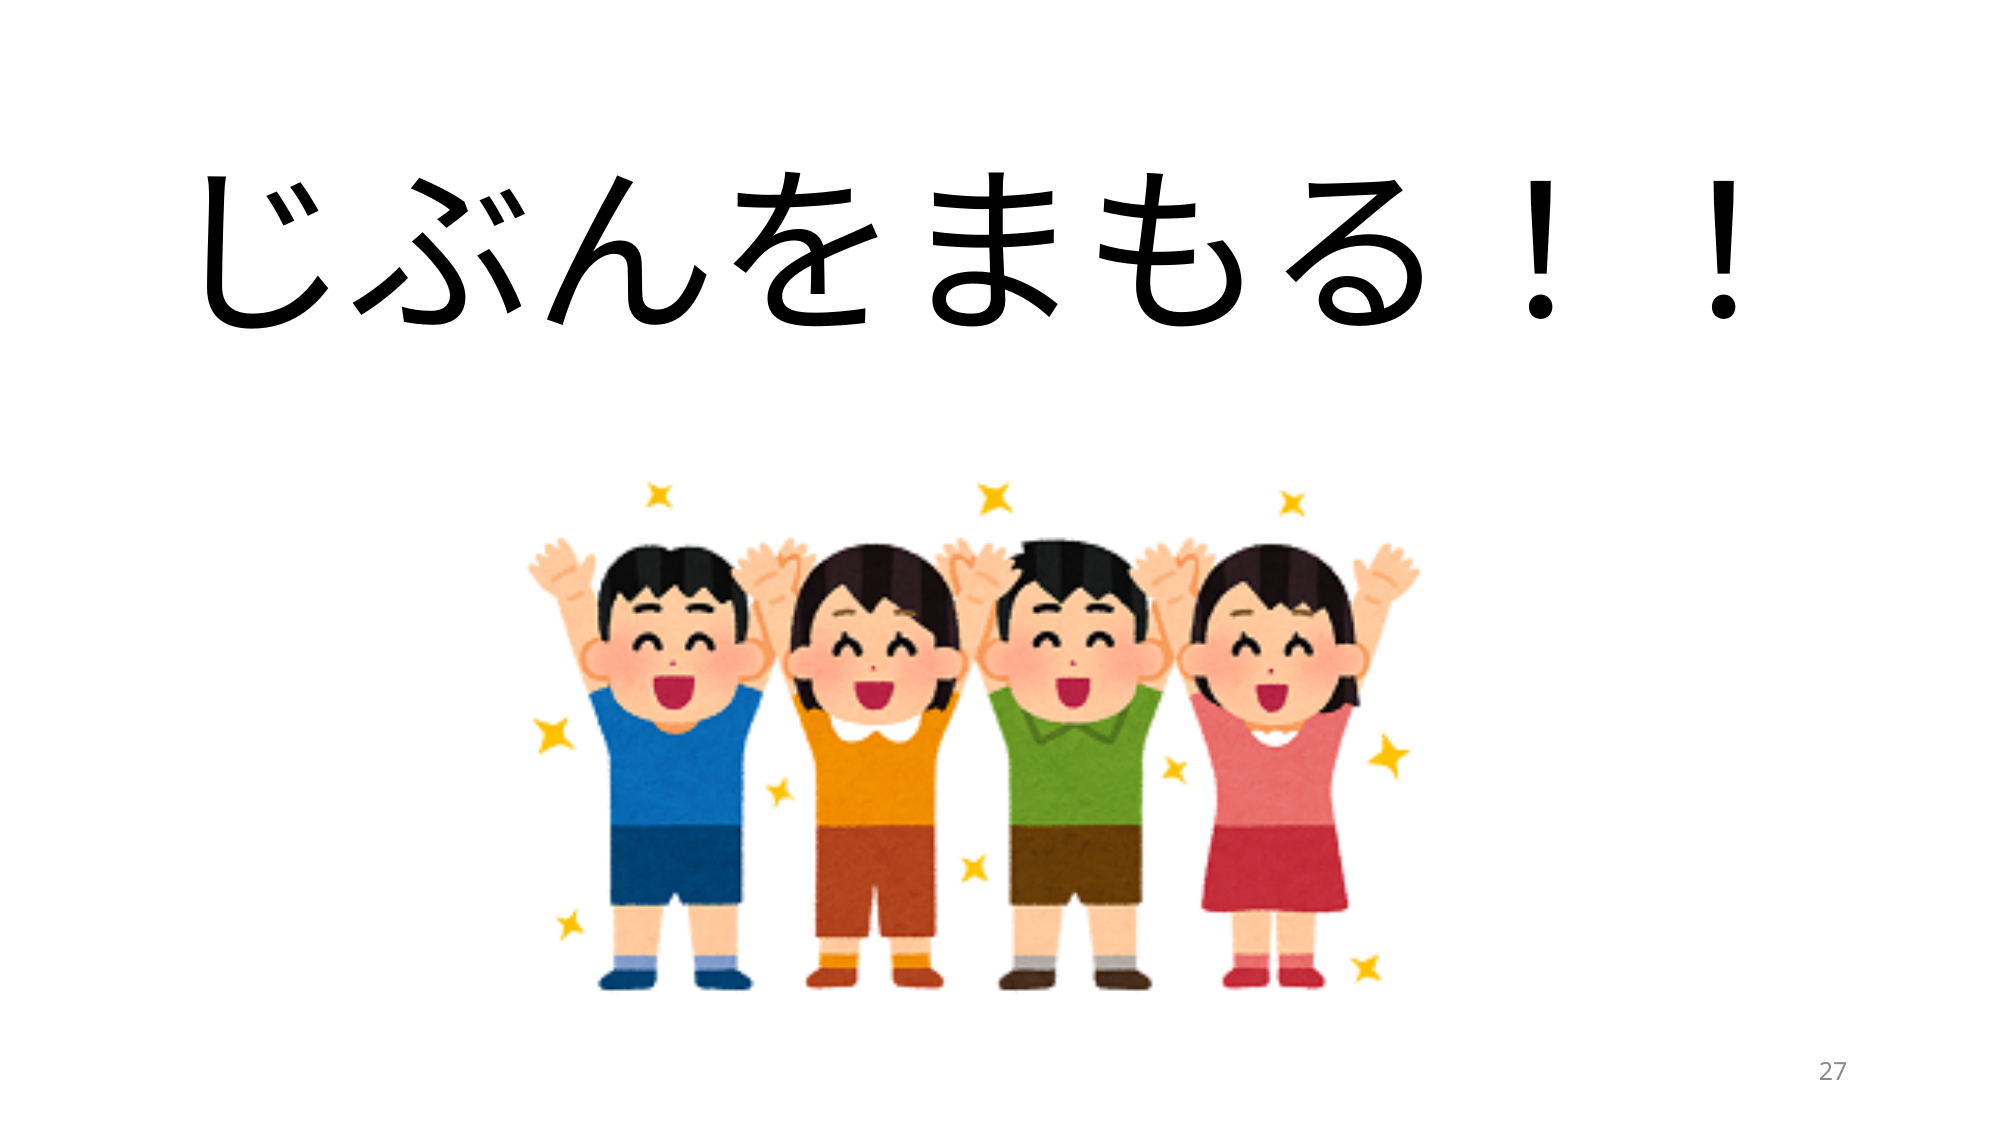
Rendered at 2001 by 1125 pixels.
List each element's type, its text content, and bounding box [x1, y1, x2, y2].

title じぶんをまもる！！ [65, 155, 1918, 367]
picture [512, 455, 1439, 1019]
slide_number 27 [1412, 1042, 1863, 1103]
